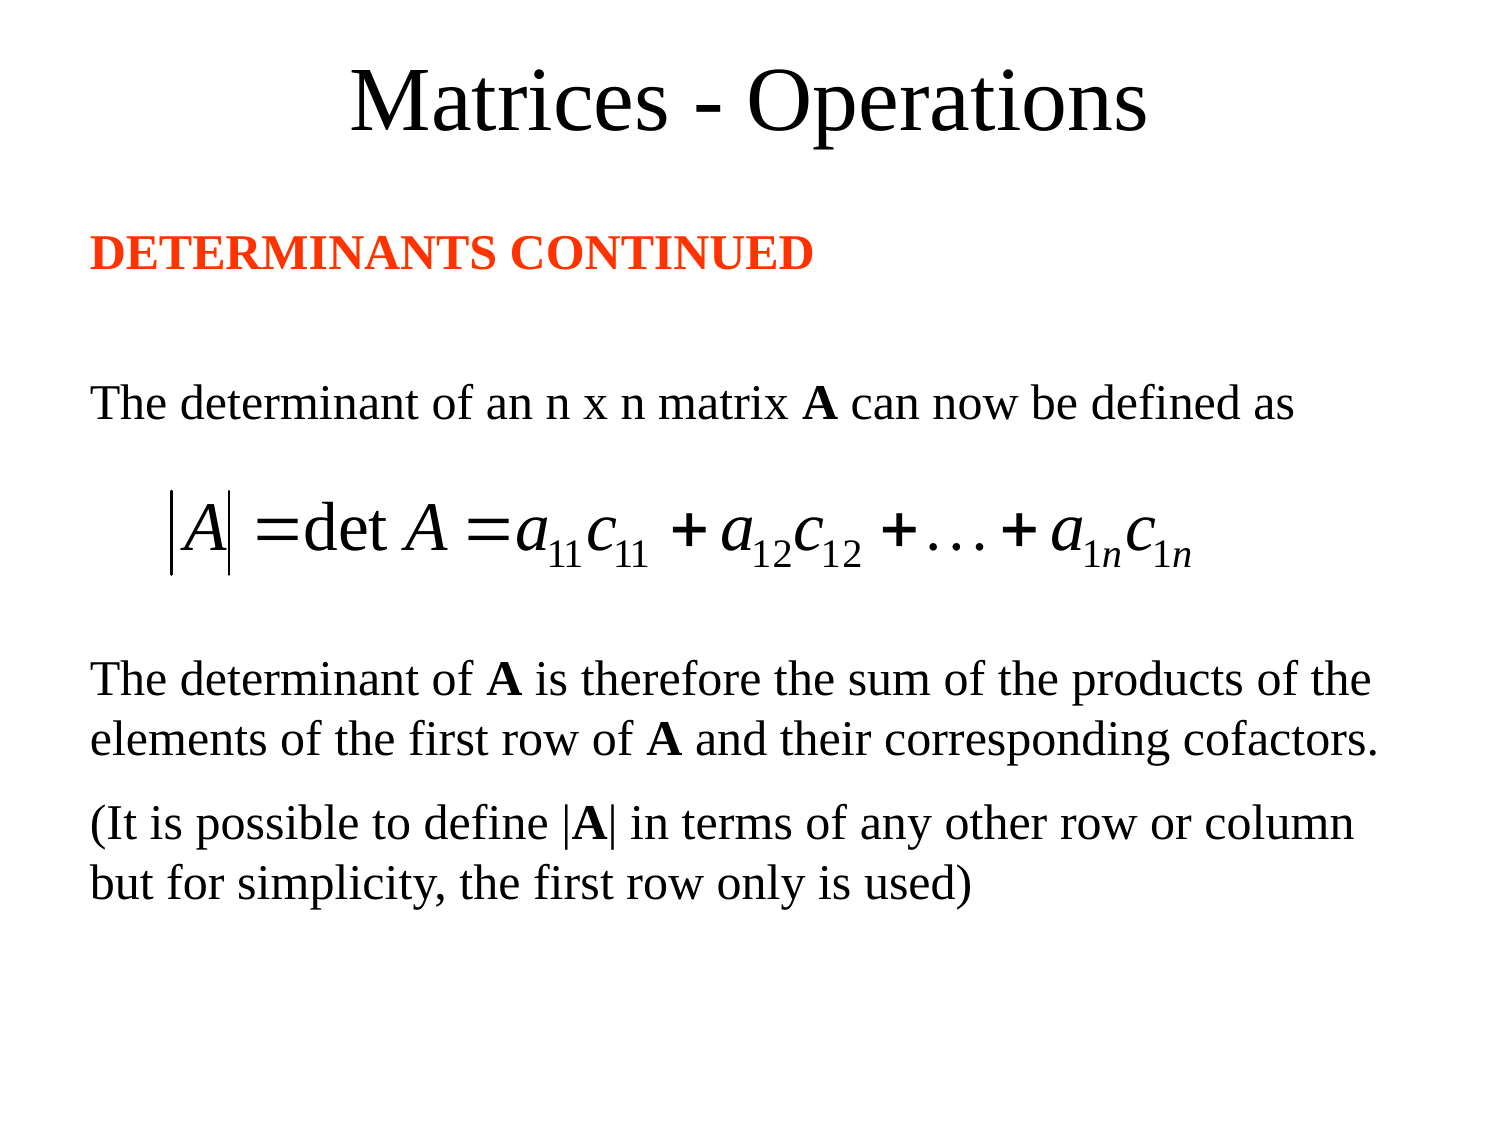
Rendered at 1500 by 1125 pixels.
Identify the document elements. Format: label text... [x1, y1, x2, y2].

text_box DETERMINANTS CONTINUED [75, 212, 850, 288]
title Matrices - Operations [112, 0, 1388, 188]
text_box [158, 474, 1205, 591]
text_box The determinant of A is therefore the sum of the products of the elements of the first row of A and their corresponding cofactors. (It is possible to define |A| in terms of any other row or column but for simplicity, the first row only is used) [74, 637, 1438, 918]
text_box The determinant of an n x n matrix A can now be defined as [75, 362, 1400, 438]
